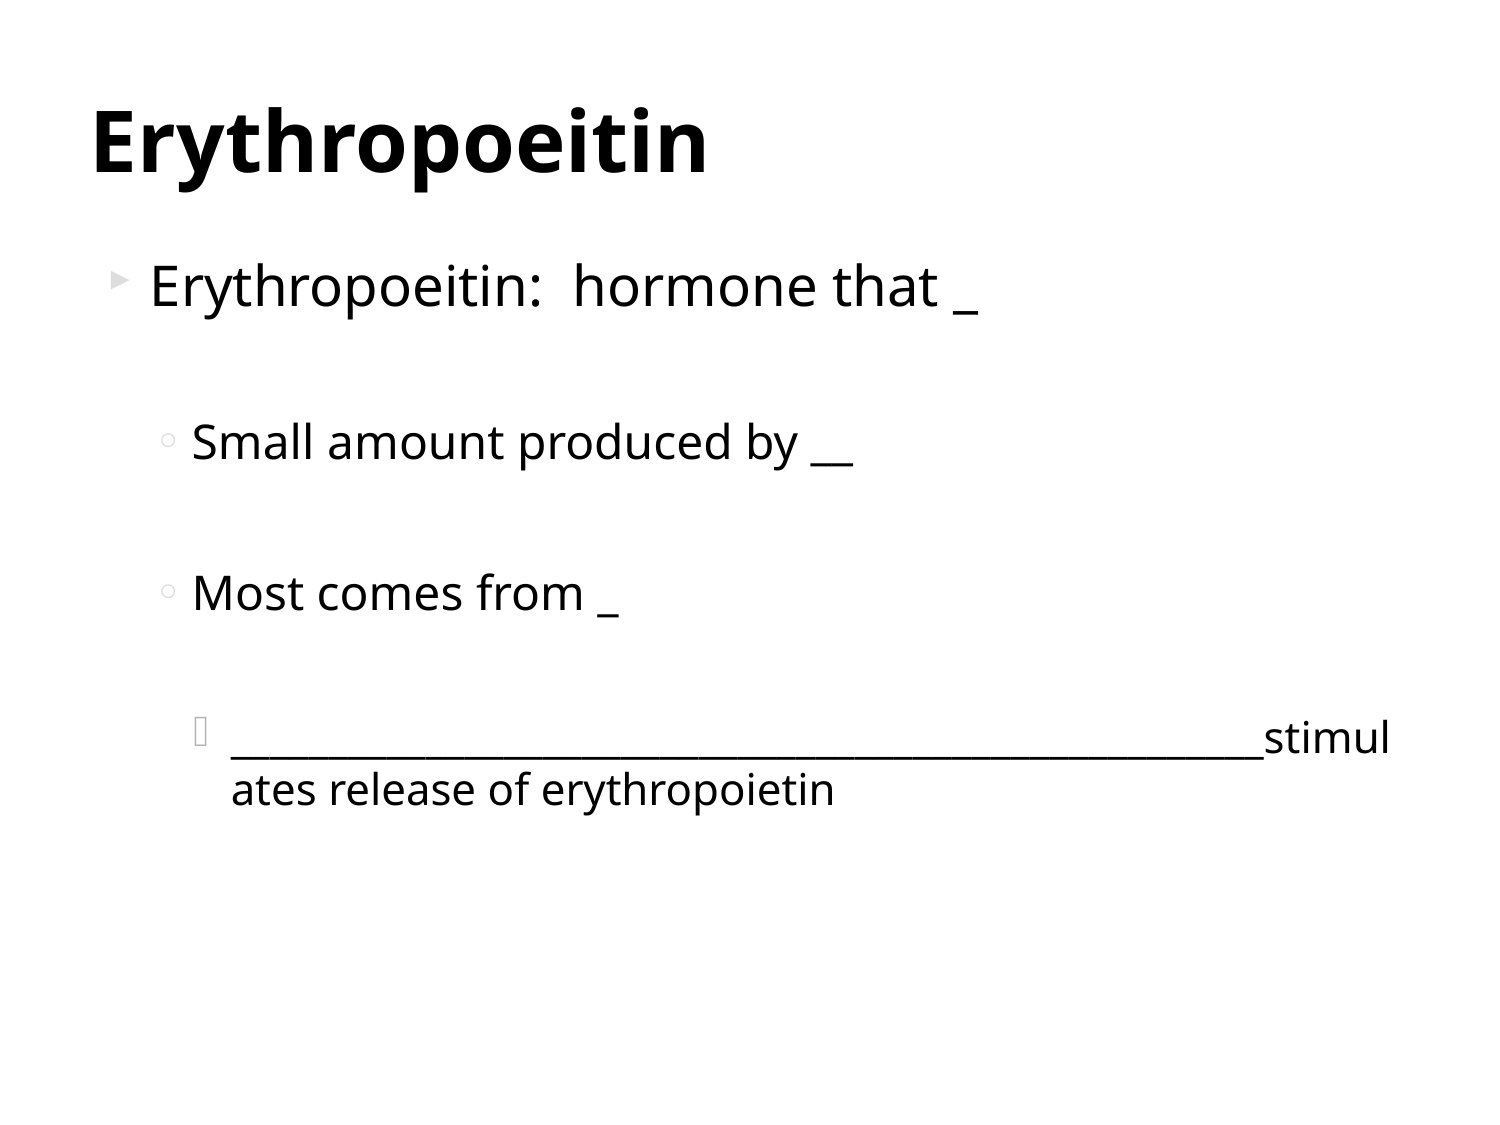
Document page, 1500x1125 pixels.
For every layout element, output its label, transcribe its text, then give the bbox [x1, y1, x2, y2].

title Erythropoeitin [75, 45, 1425, 233]
list Erythropoeitin: hormone that _ Small amount produced by __ Most comes from _ _____________________________________________________stimulates release of erythropoietin [75, 243, 1425, 986]
